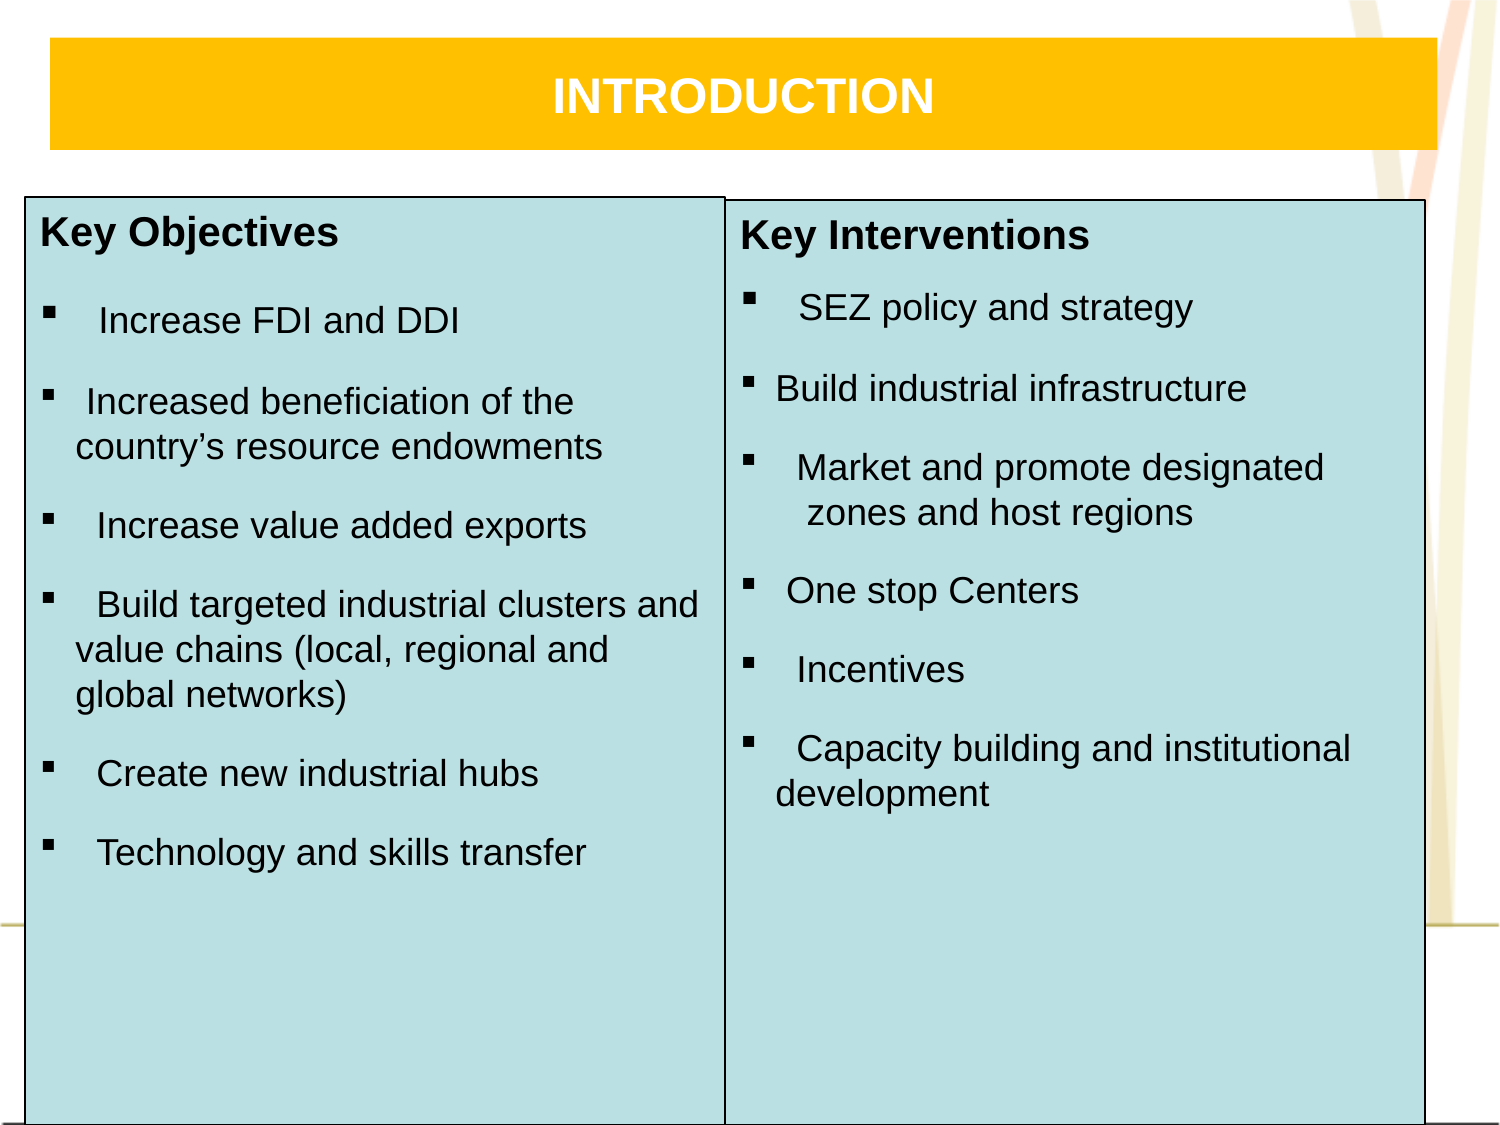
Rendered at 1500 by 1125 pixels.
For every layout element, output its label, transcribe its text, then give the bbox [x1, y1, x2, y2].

text_box Key Objectives Increase FDI and DDI Increased beneficiation of the country’s resource endowments Increase value added exports Build targeted industrial clusters and value chains (local, regional and global networks) Create new industrial hubs Technology and skills transfer [24, 197, 725, 1125]
title INTRODUCTION [49, 37, 1438, 151]
text_box Key Interventions SEZ policy and strategy Build industrial infrastructure Market and promote designated zones and host regions One stop Centers Incentives Capacity building and institutional development [725, 200, 1425, 1125]
picture [0, 0, 1500, 1125]
